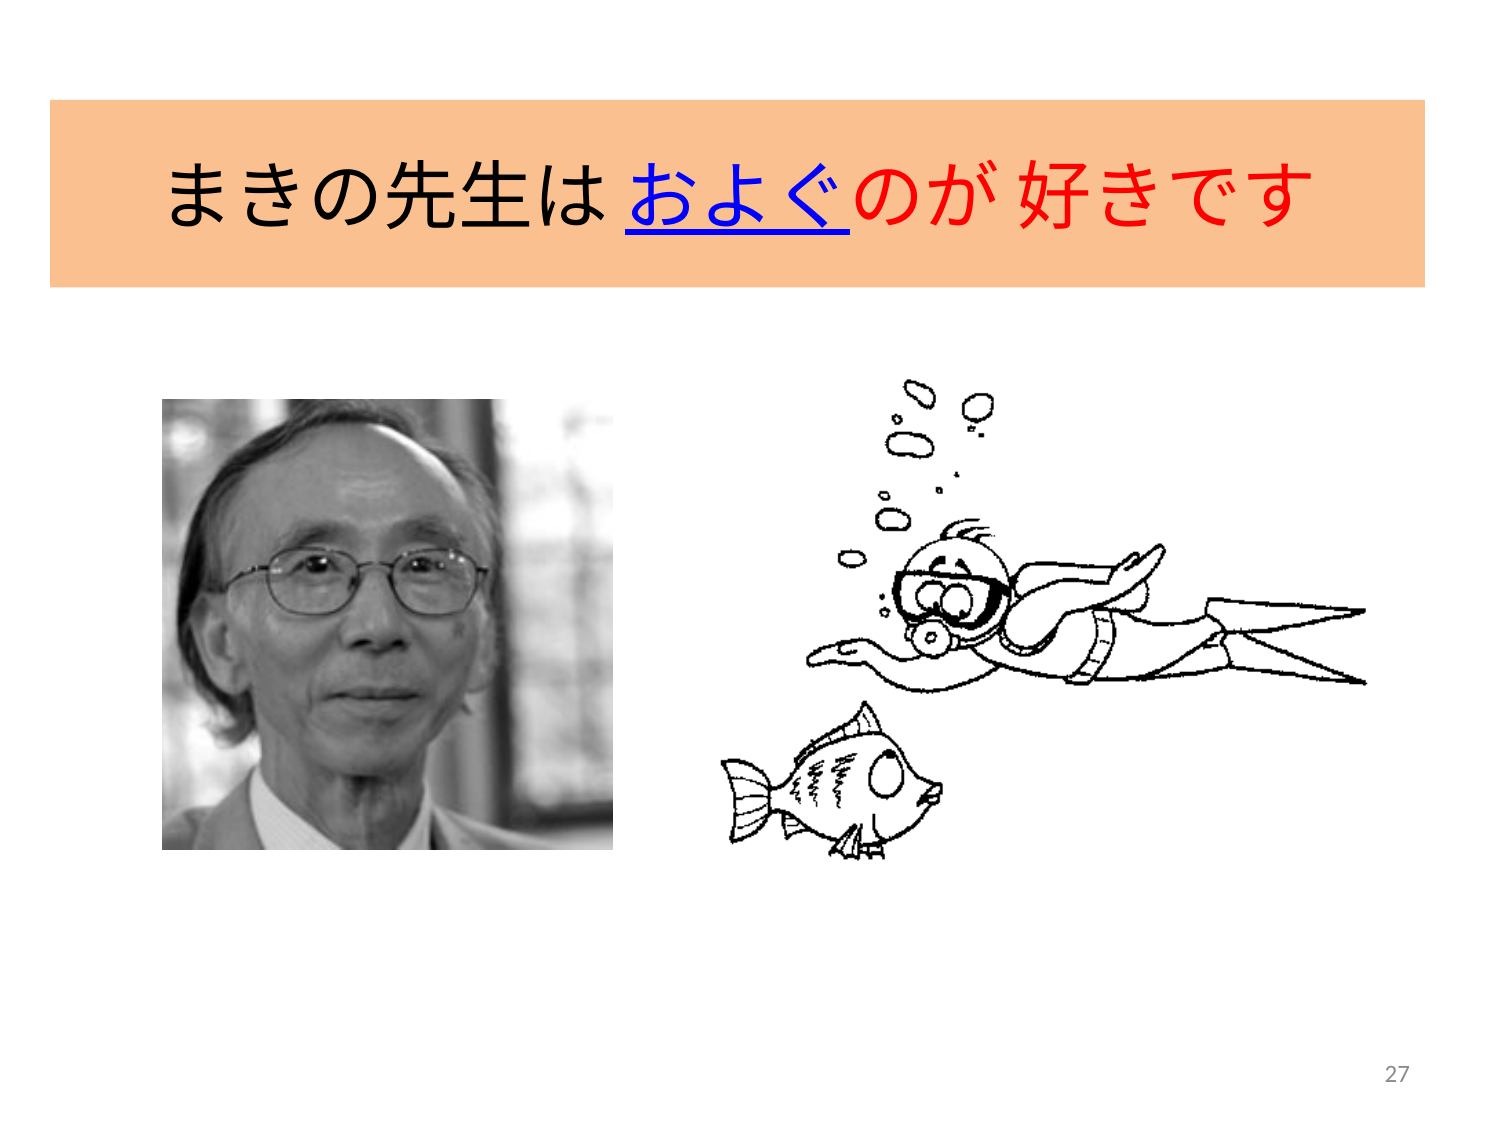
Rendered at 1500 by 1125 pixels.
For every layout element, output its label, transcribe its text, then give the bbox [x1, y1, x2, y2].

title まきの先生は およぐのが 好きです [50, 99, 1425, 288]
picture [162, 399, 613, 851]
picture [699, 374, 1388, 883]
slide_number 27 [1074, 1042, 1425, 1103]
